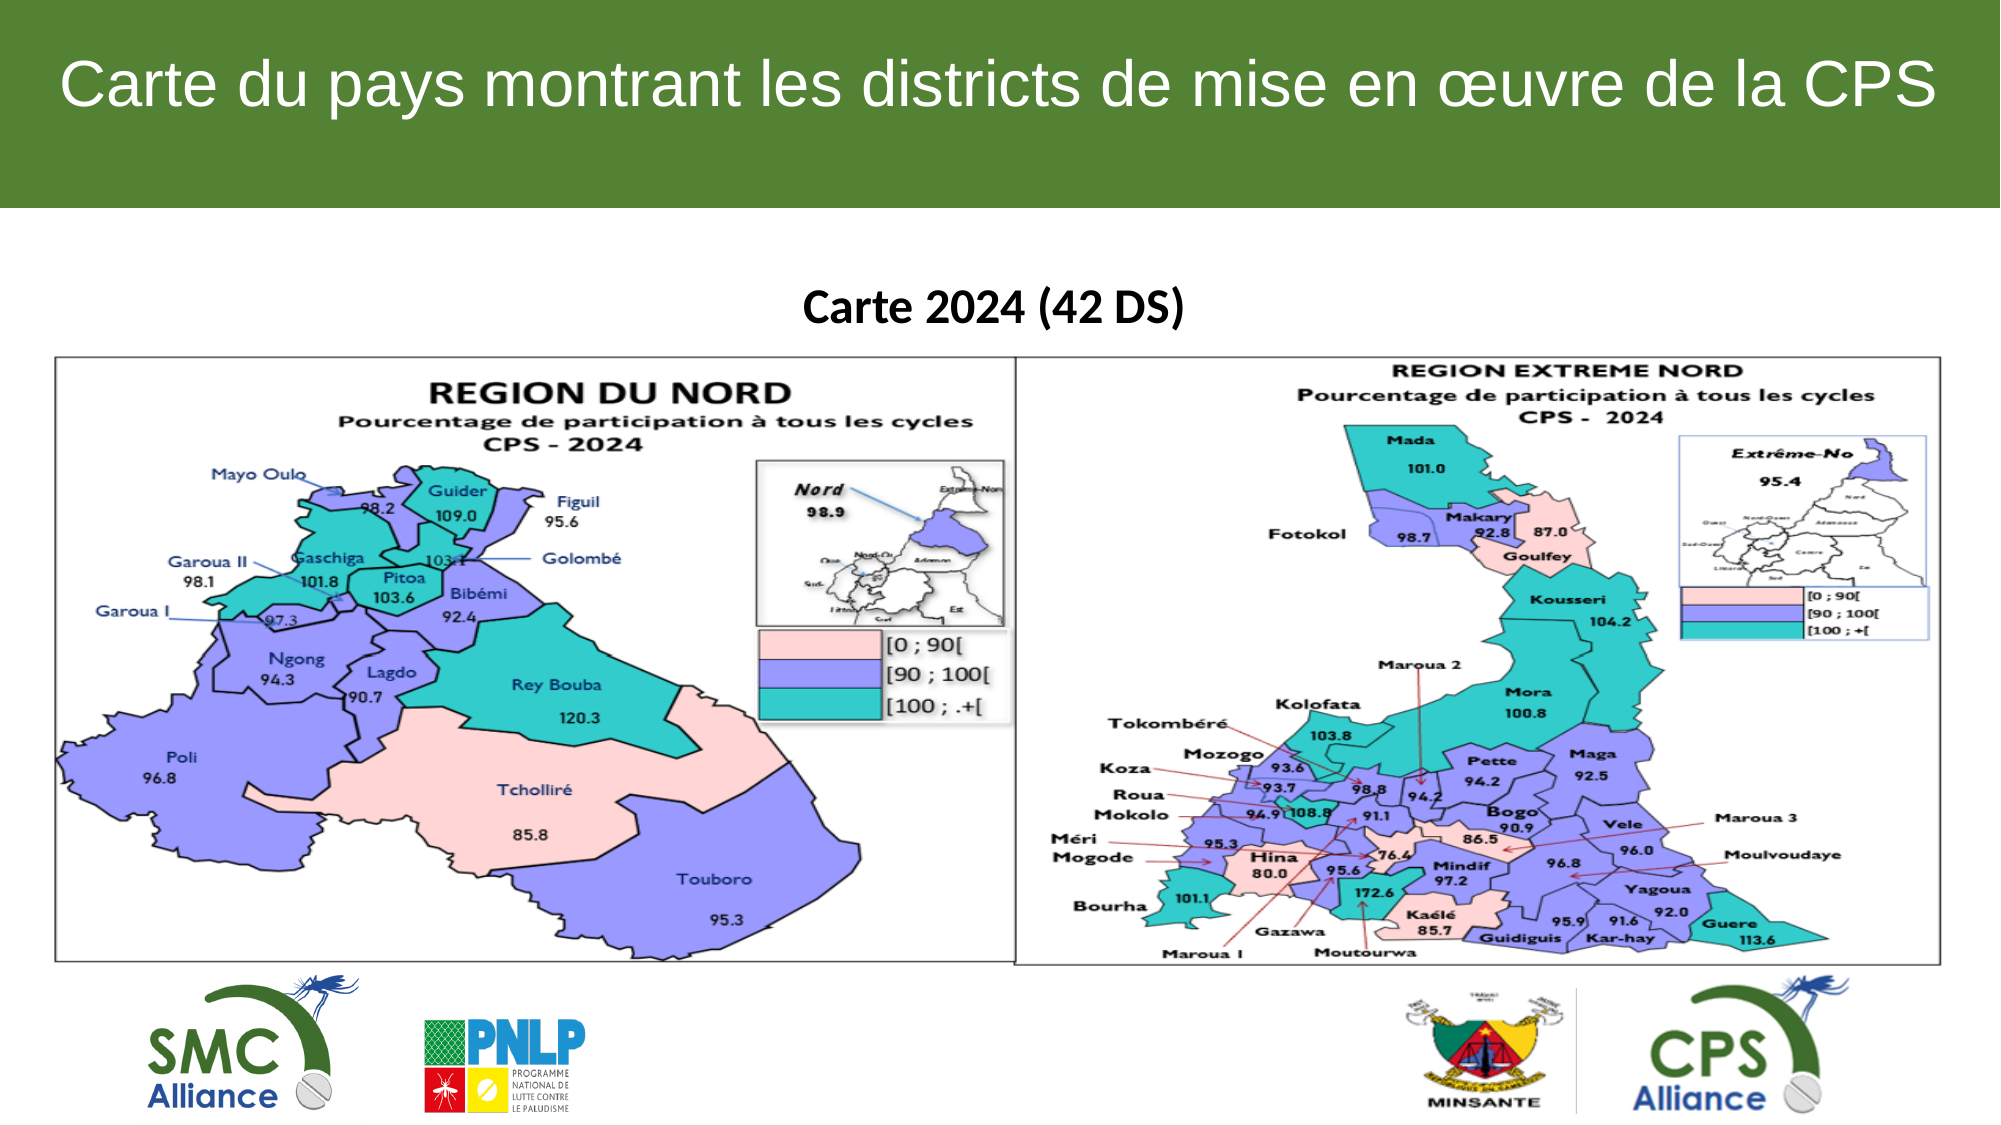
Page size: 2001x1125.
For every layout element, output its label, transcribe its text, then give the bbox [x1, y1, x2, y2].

picture [422, 1011, 587, 1120]
picture [1609, 972, 1884, 1123]
title Carte du pays montrant les districts de mise en œuvre de la CPS [0, 0, 2000, 208]
text_box Carte 2024 (42 DS) [668, 236, 1332, 340]
picture [1397, 988, 1578, 1114]
picture [49, 340, 1943, 1123]
